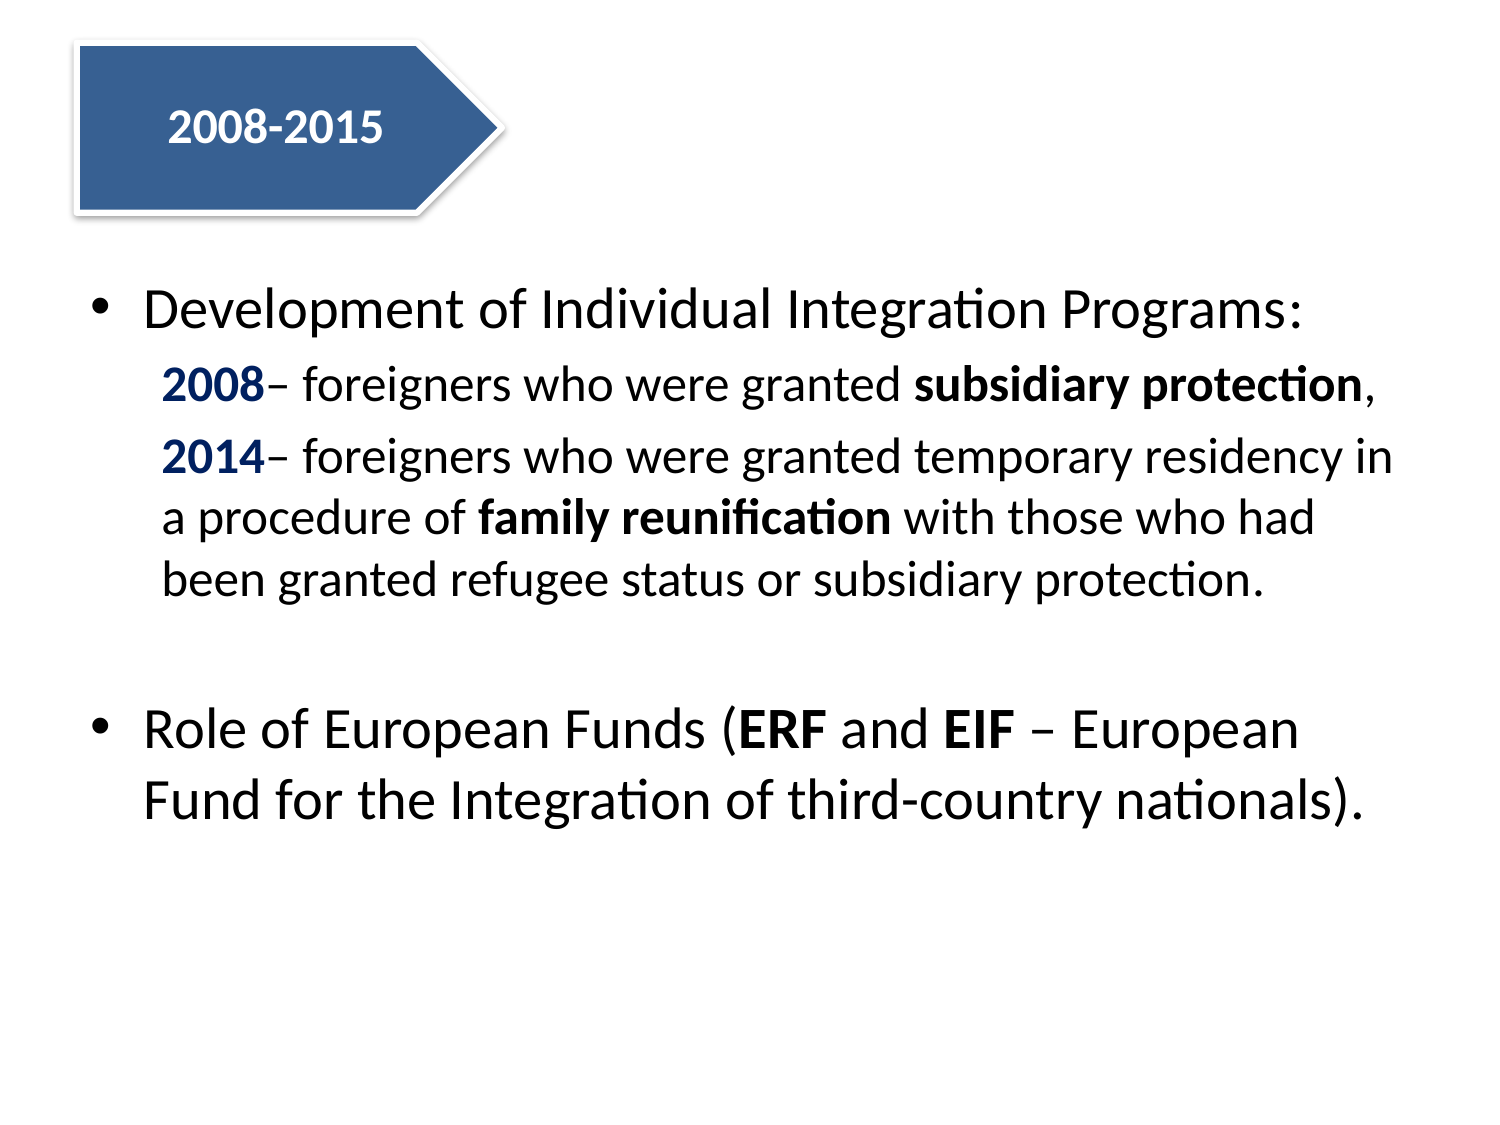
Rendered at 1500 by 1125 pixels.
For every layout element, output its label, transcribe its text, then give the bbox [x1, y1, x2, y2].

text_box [76, 42, 503, 213]
list Development of Individual Integration Programs: 2008– foreigners who were granted subsidiary protection, 2014– foreigners who were granted temporary residency in a procedure of family reunification with those who had been granted refugee status or subsidiary protection. Role of European Funds (ERF and EIF – European Fund for the Integration of third-country nationals). [75, 262, 1425, 1005]
